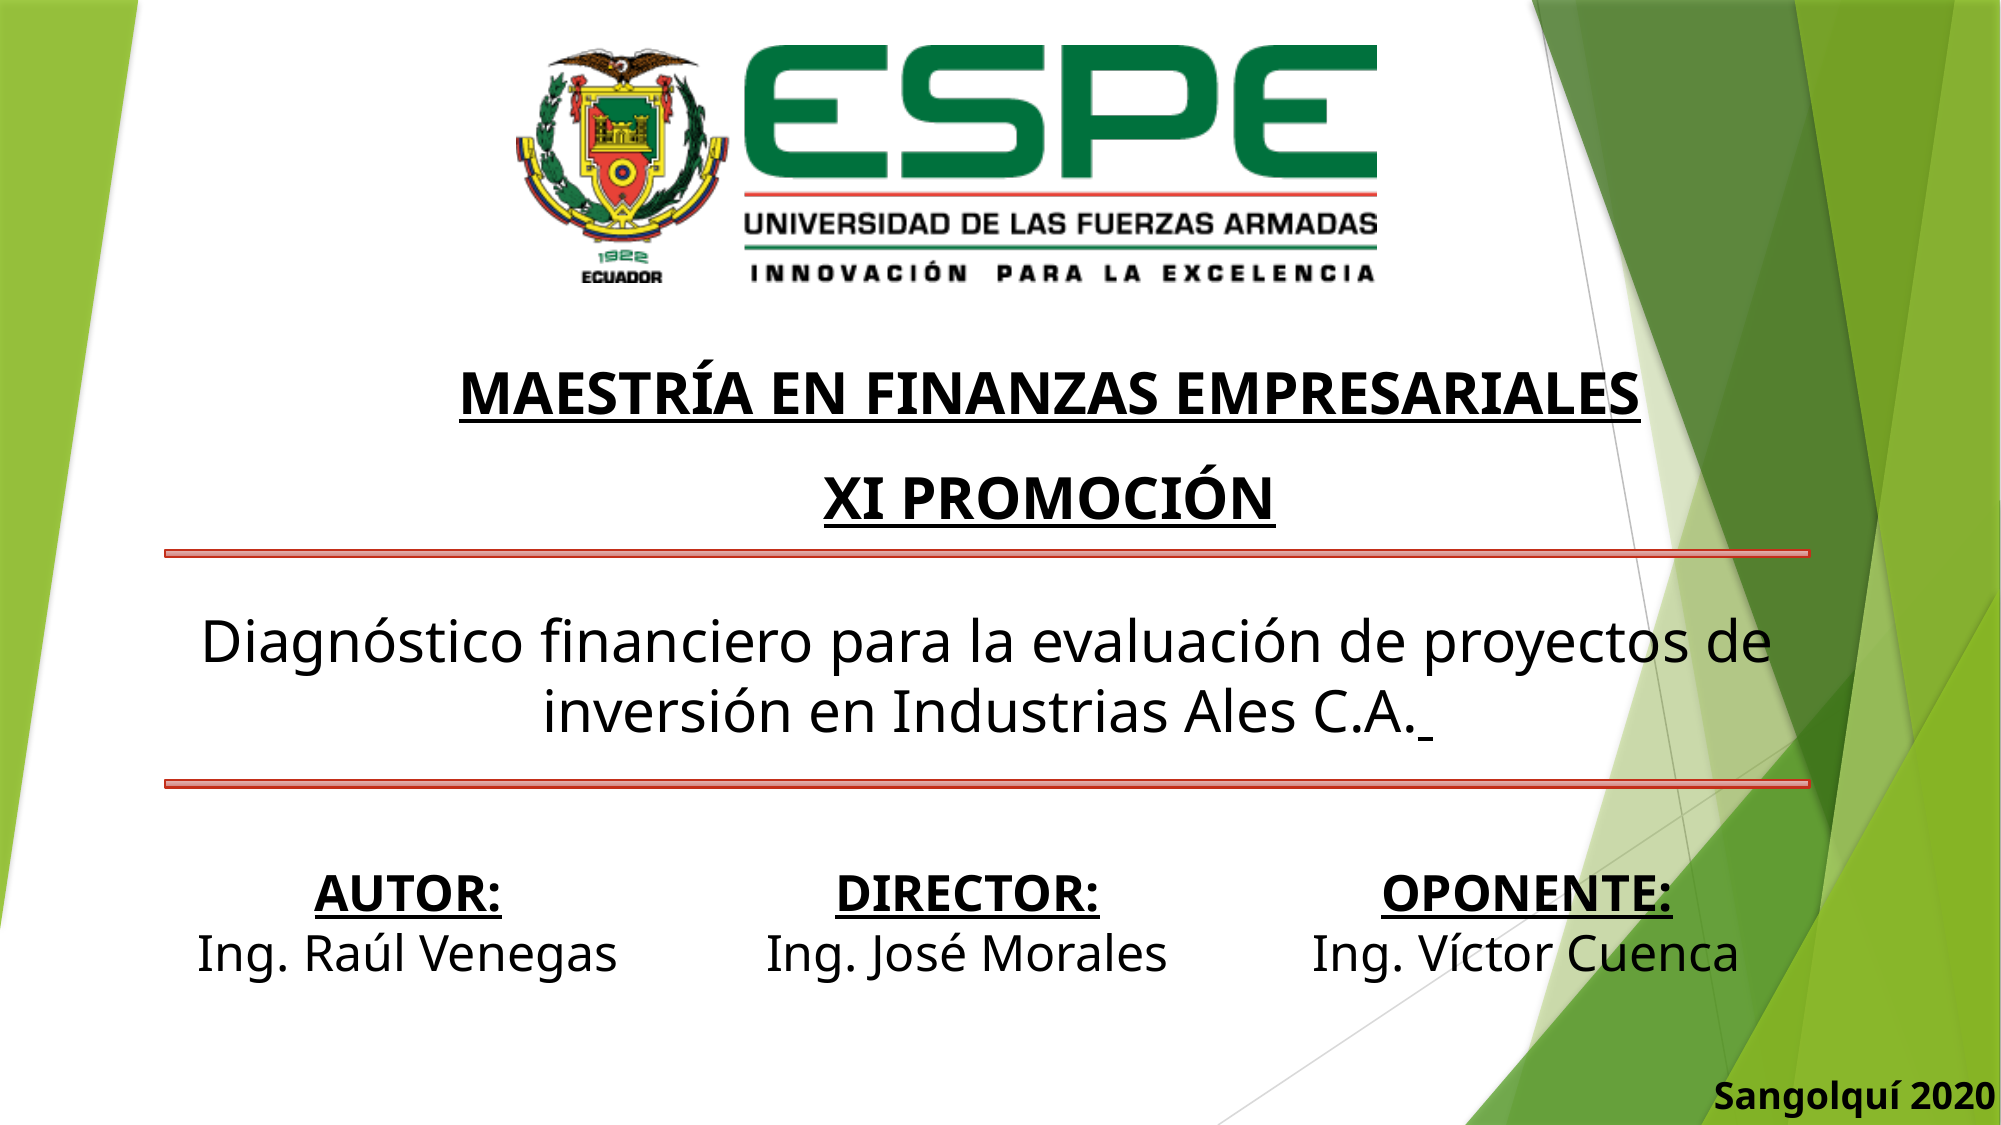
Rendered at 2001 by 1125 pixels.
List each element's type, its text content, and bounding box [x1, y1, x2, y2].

text_box [164, 549, 1811, 558]
picture [515, 44, 1378, 284]
text_box DIRECTOR: Ing. José Morales [677, 853, 1258, 989]
text_box [164, 779, 1811, 789]
text_box Diagnóstico financiero para la evaluación de proyectos de inversión en Industrias Ales C.A. [172, 596, 1802, 752]
text_box AUTOR: Ing. Raúl Venegas [117, 853, 677, 989]
text_box OPONENTE: Ing. Víctor Cuenca [1236, 854, 1818, 989]
text_box MAESTRÍA EN FINANZAS EMPRESARIALES XI PROMOCIÓN [366, 313, 1734, 539]
text_box Sangolquí 2020 [1564, 1064, 2000, 1125]
